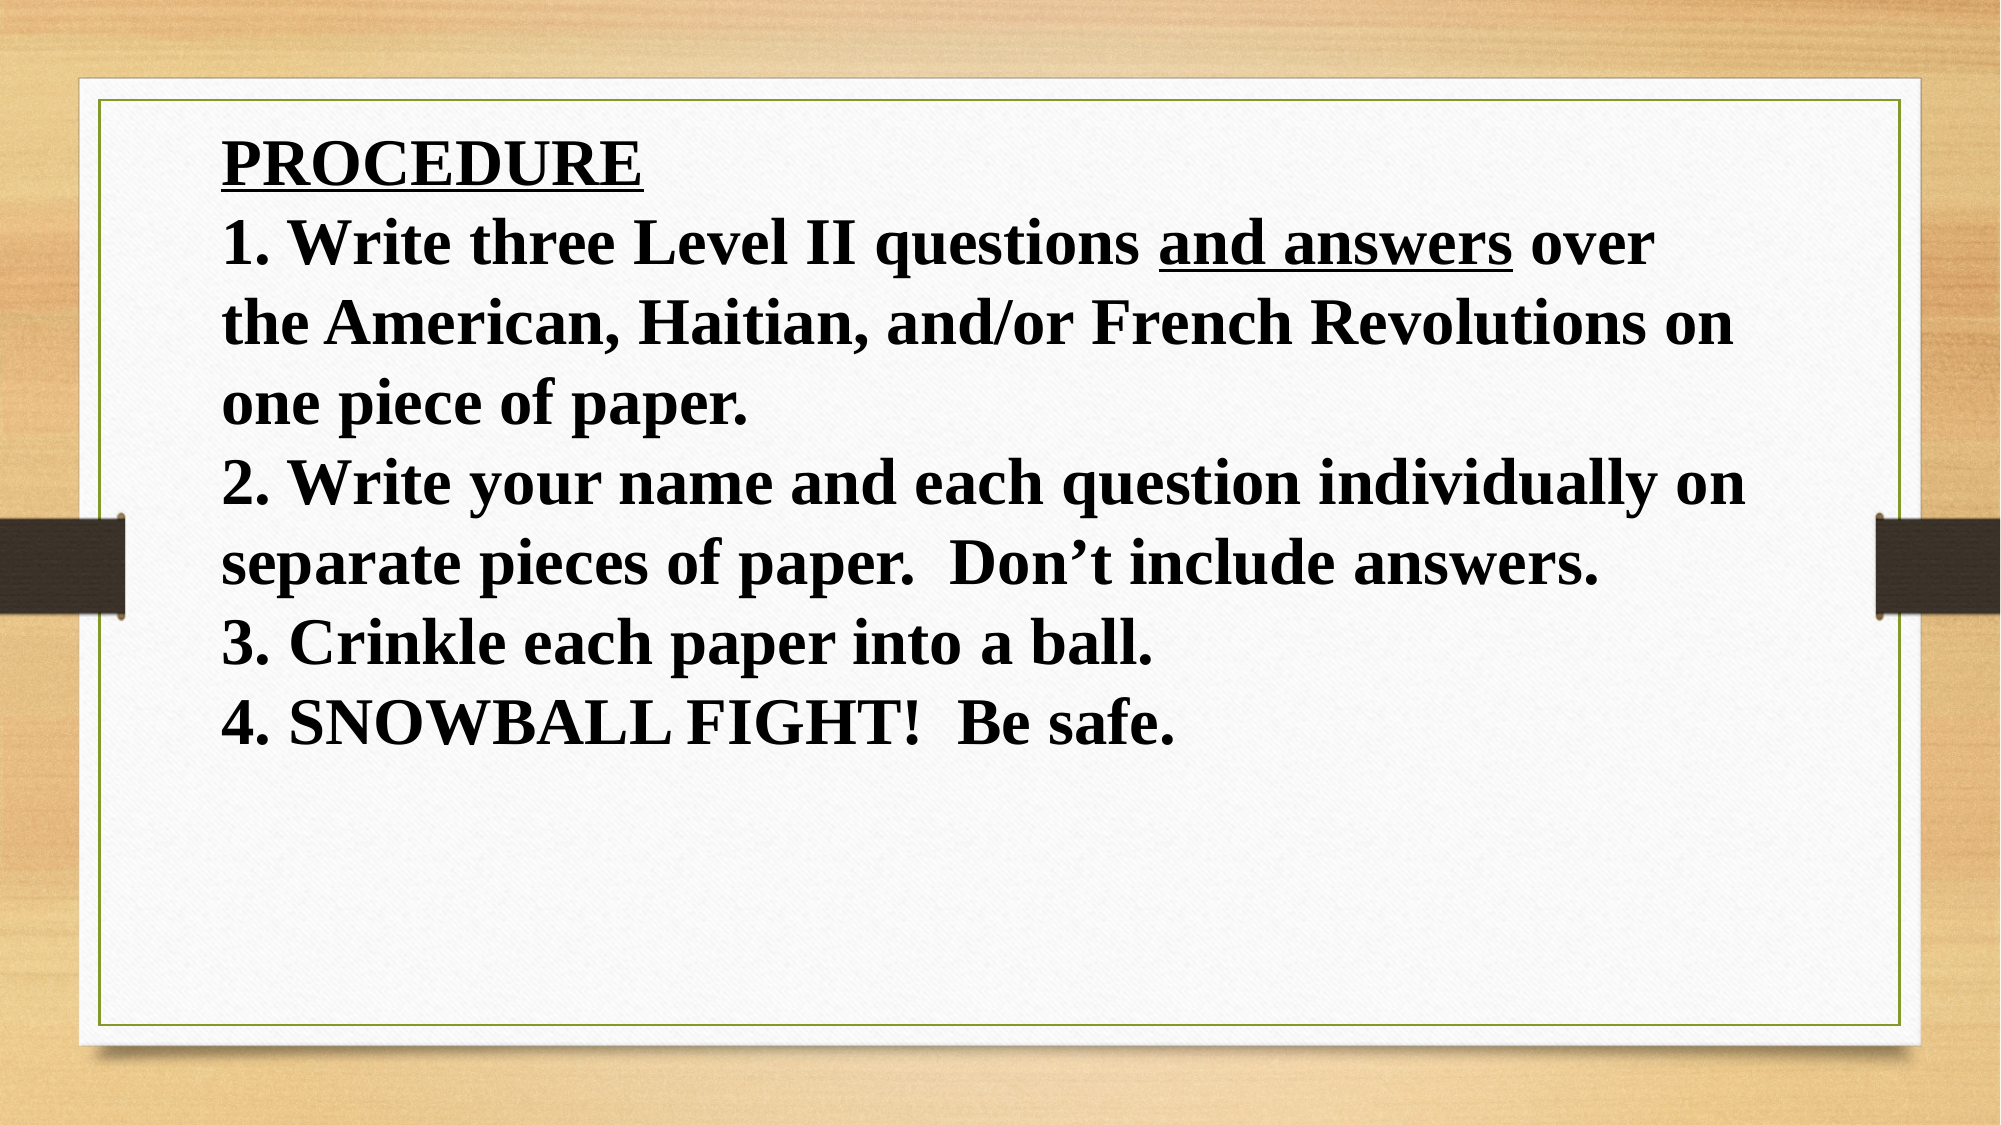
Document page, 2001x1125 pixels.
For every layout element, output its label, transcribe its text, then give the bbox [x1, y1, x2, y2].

text_box PROCEDURE 1. Write three Level II questions and answers over the American, Haitian, and/or French Revolutions on one piece of paper. 2. Write your name and each question individually on separate pieces of paper. Don’t include answers. 3. Crinkle each paper into a ball. 4. SNOWBALL FIGHT! Be safe. [206, 110, 1775, 766]
picture [0, 0, 2001, 1125]
